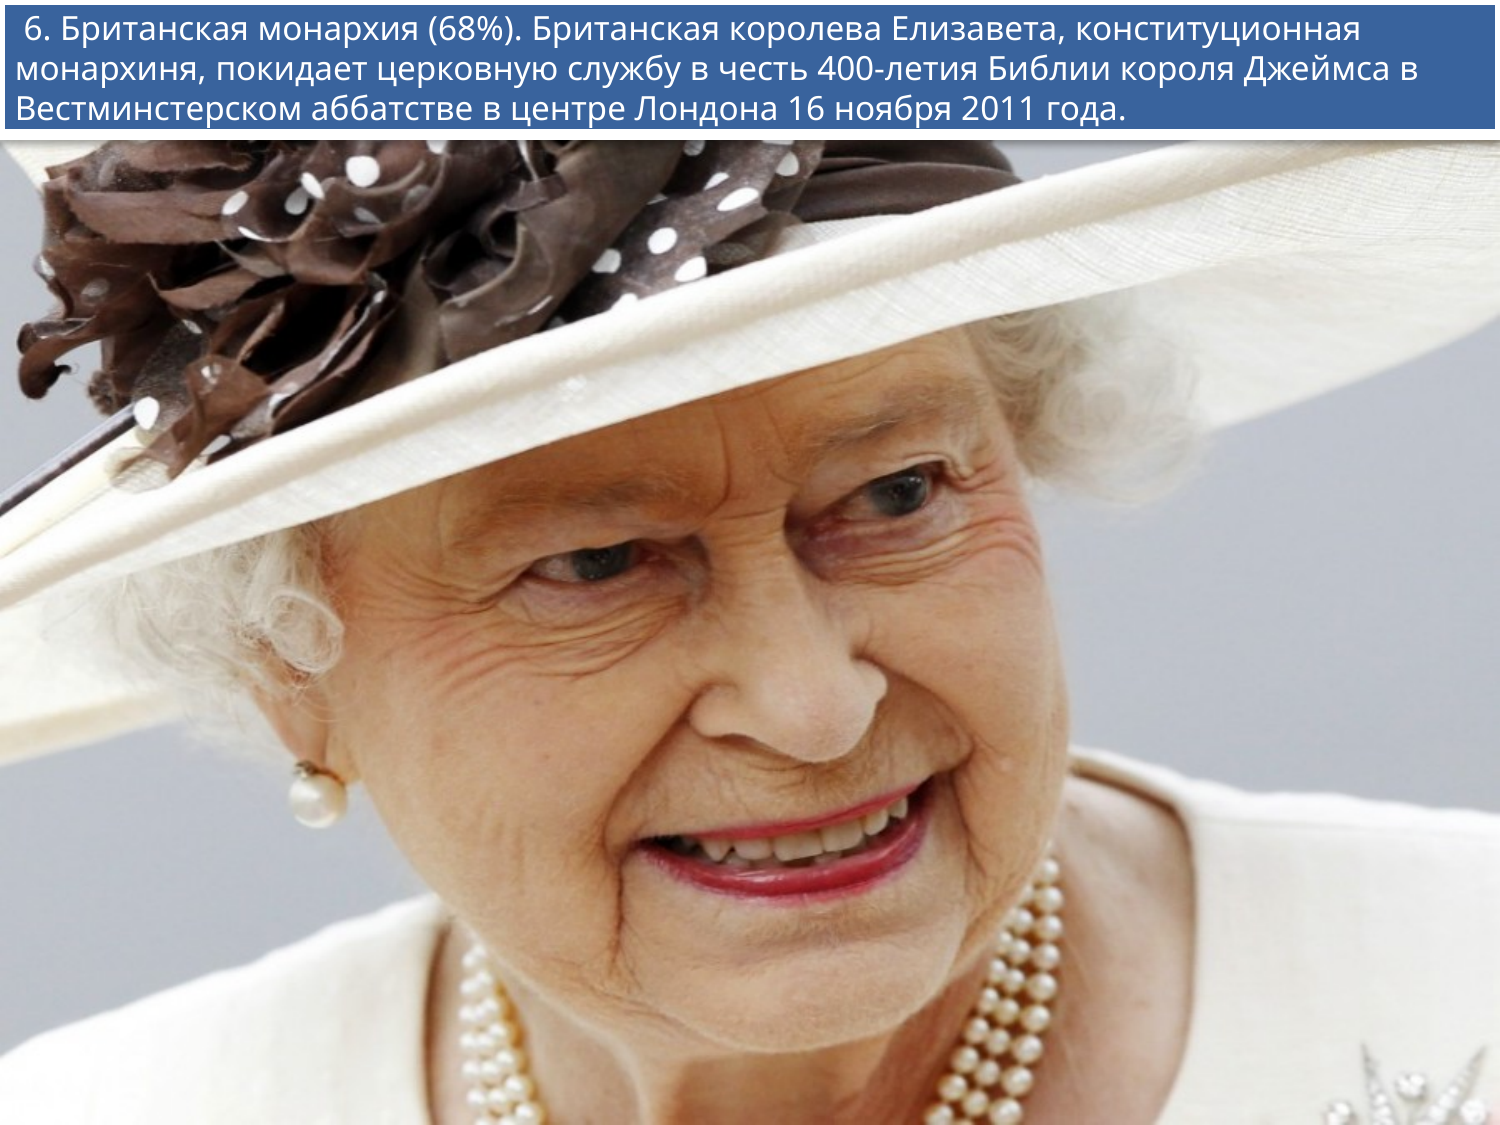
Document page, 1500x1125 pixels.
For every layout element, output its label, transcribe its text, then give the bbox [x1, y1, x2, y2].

picture [0, 125, 1500, 1125]
text_box 6. Британская монархия (68%). Британская королева Елизавета, конституционная монархиня, покидает церковную службу в честь 400-летия Библии короля Джеймса в Вестминстерском аббатстве в центре Лондона 16 ноября 2011 года. [0, 0, 1500, 125]
